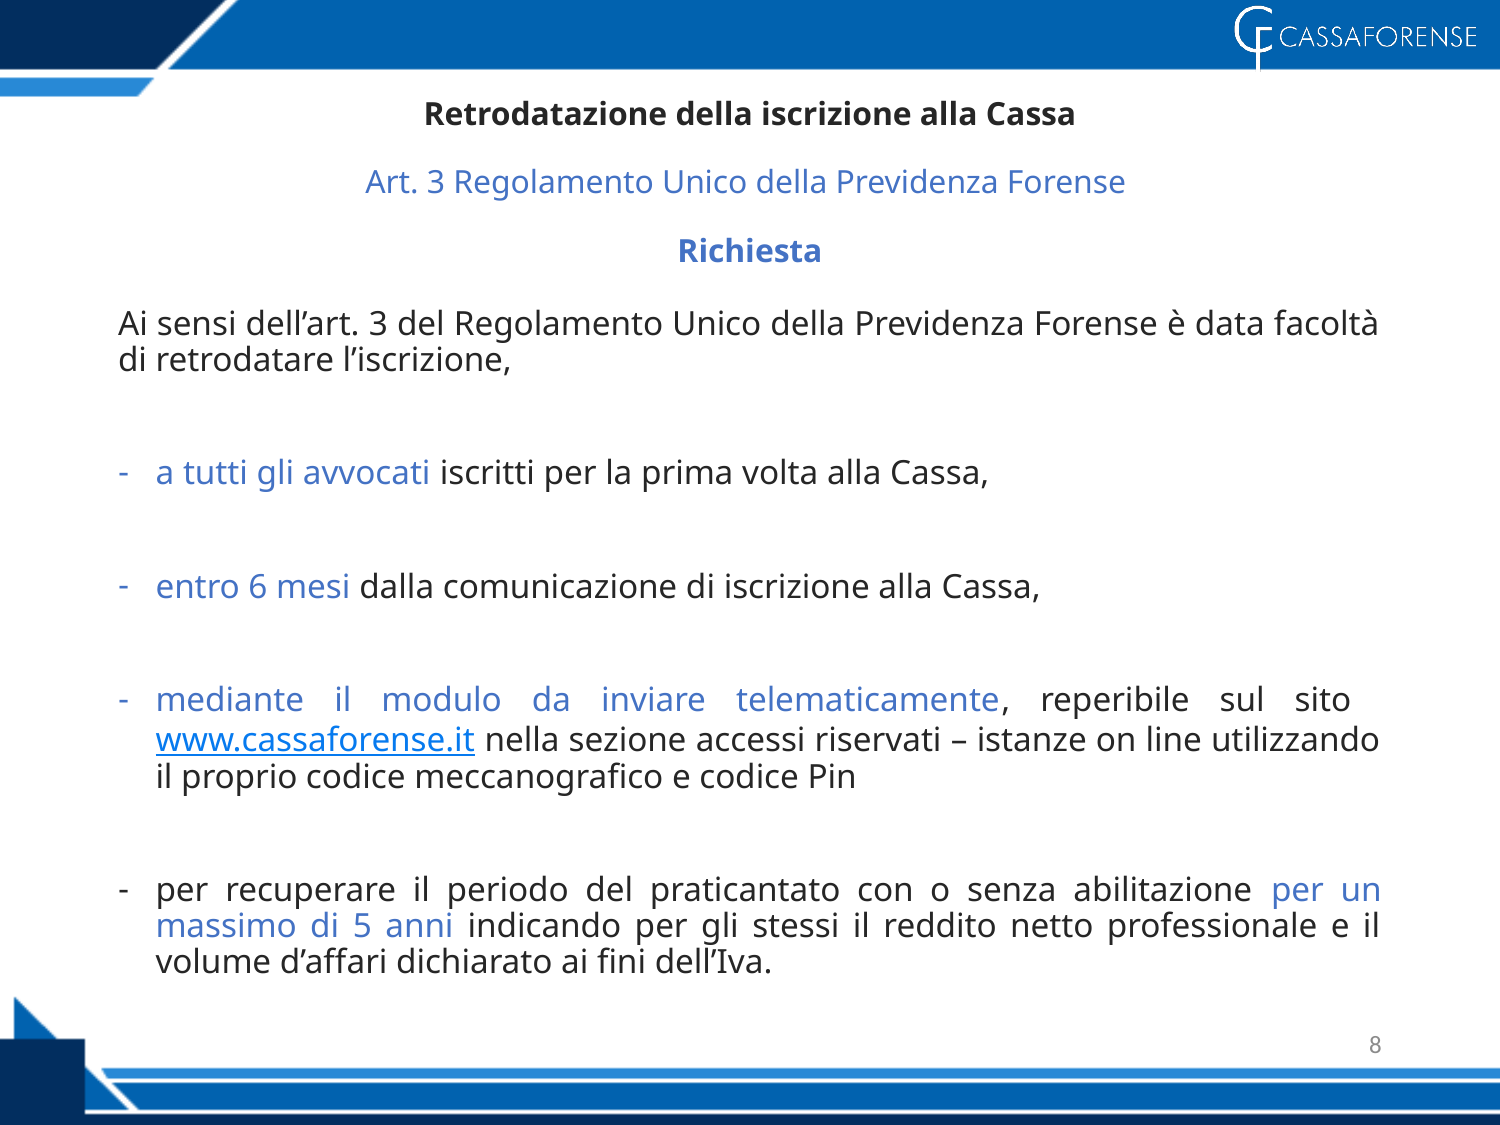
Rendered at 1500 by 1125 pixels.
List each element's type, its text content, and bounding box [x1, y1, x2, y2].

slide_number 8 [1059, 1013, 1397, 1074]
picture [0, 0, 1500, 1125]
title Retrodatazione della iscrizione alla Cassa Art. 3 Regolamento Unico della Previdenza Forense Richiesta [103, 59, 1397, 278]
list Ai sensi dell’art. 3 del Regolamento Unico della Previdenza Forense è data facoltà di retrodatare l’iscrizione, a tutti gli avvocati iscritti per la prima volta alla Cassa, entro 6 mesi dalla comunicazione di iscrizione alla Cassa, mediante il modulo da inviare telematicamente, reperibile sul sito www.cassaforense.it nella sezione accessi riservati – istanze on line utilizzando il proprio codice meccanografico e codice Pin per recuperare il periodo del praticantato con o senza abilitazione per un massimo di 5 anni indicando per gli stessi il reddito netto professionale e il volume d’affari dichiarato ai fini dell’Iva. [103, 299, 1397, 1014]
